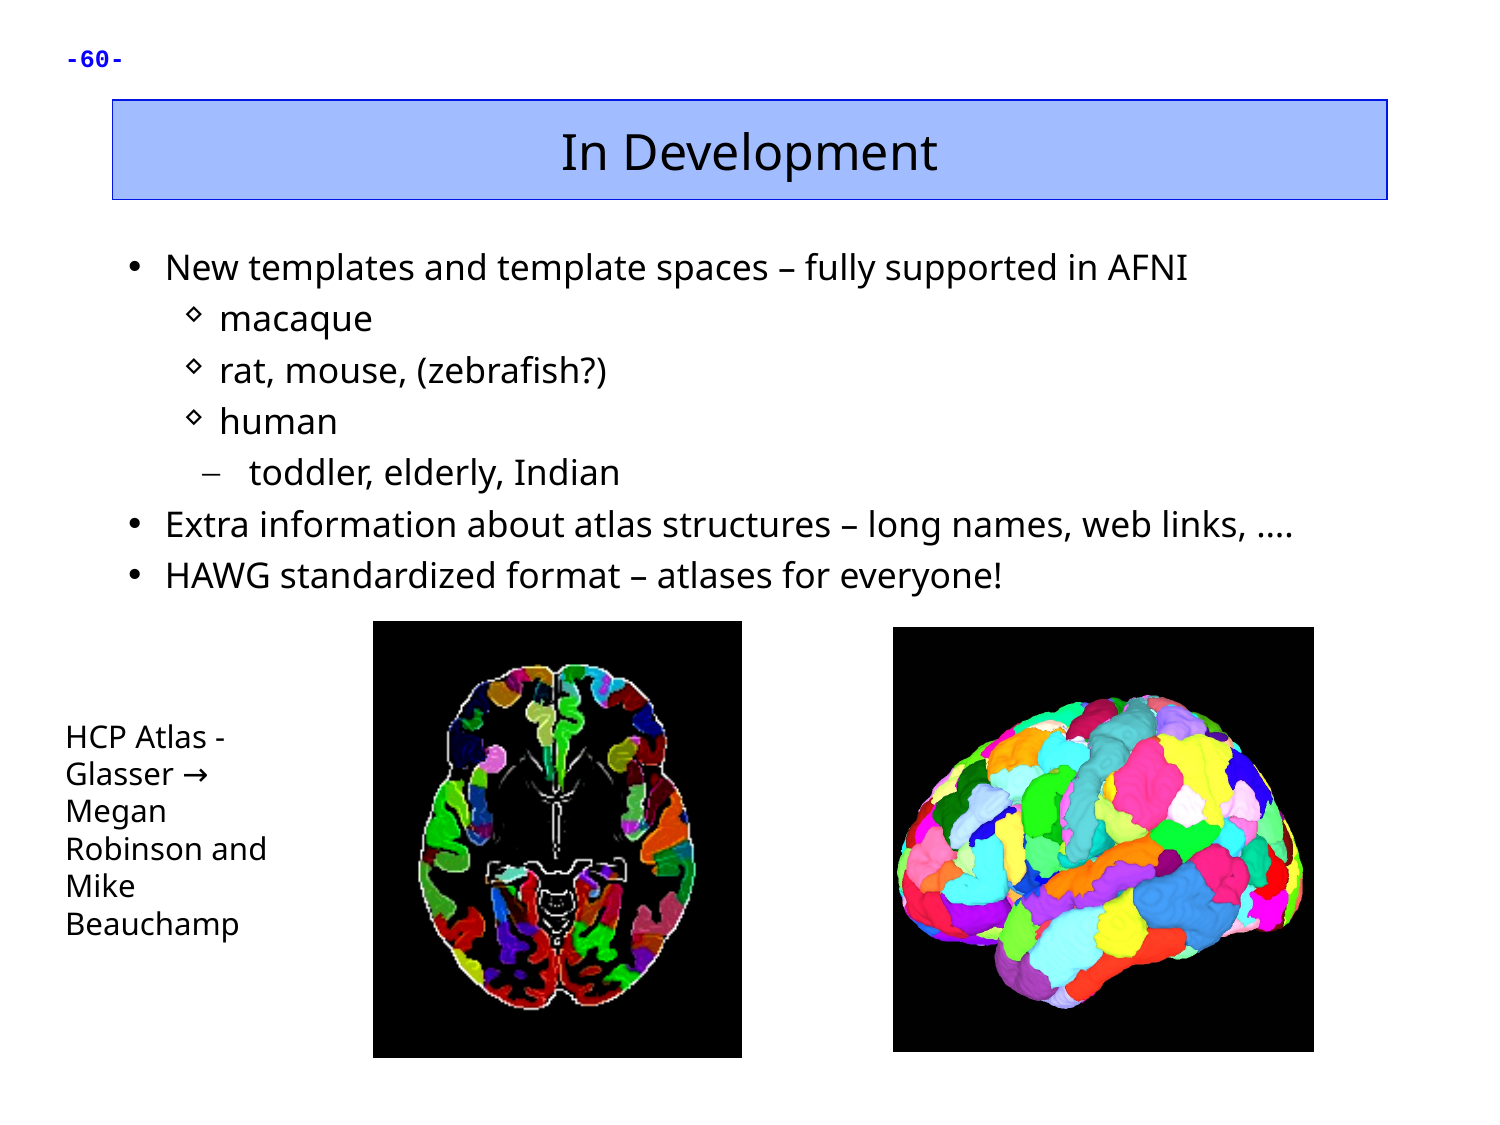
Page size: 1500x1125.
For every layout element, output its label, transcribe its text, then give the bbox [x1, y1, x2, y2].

picture [372, 621, 742, 1059]
text_box In Development [112, 99, 1388, 200]
text_box HCP Atlas - Glasser → Megan Robinson and Mike Beauchamp [50, 709, 315, 912]
picture [892, 627, 1314, 1052]
text_box New templates and template spaces – fully supported in AFNI macaque rat, mouse, (zebrafish?) human toddler, elderly, Indian Extra information about atlas structures – long names, web links, …. HAWG standardized format – atlases for everyone! [112, 237, 1438, 1075]
